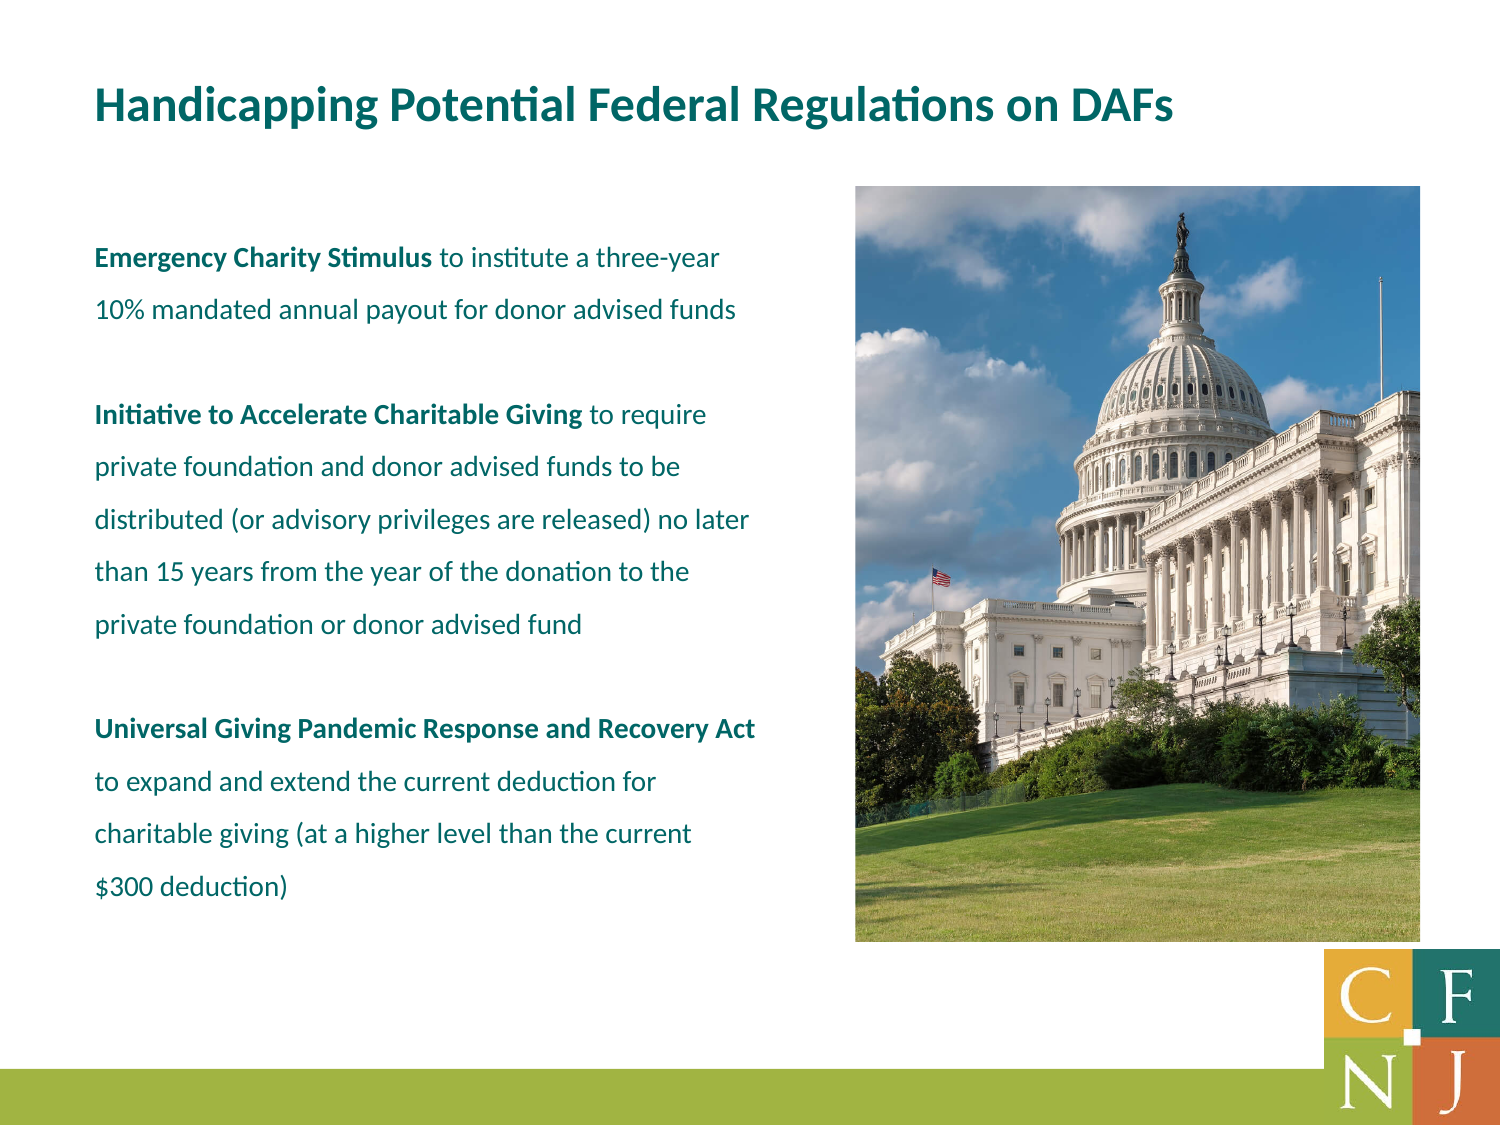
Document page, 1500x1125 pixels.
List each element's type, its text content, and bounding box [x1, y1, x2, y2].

text_box Handicapping Potential Federal Regulations on DAFs [79, 64, 1374, 140]
picture [1324, 949, 1500, 1125]
text_box Emergency Charity Stimulus to institute a three-year 10% mandated annual payout for donor advised funds Initiative to Accelerate Charitable Giving to require private foundation and donor advised funds to be distributed (or advisory privileges are released) no later than 15 years from the year of the donation to the private foundation or donor advised fund Universal Giving Pandemic Response and Recovery Act to expand and extend the current deduction for charitable giving (at a higher level than the current $300 deduction) [79, 213, 772, 910]
picture [855, 186, 1421, 942]
text_box [0, 1068, 1324, 1125]
